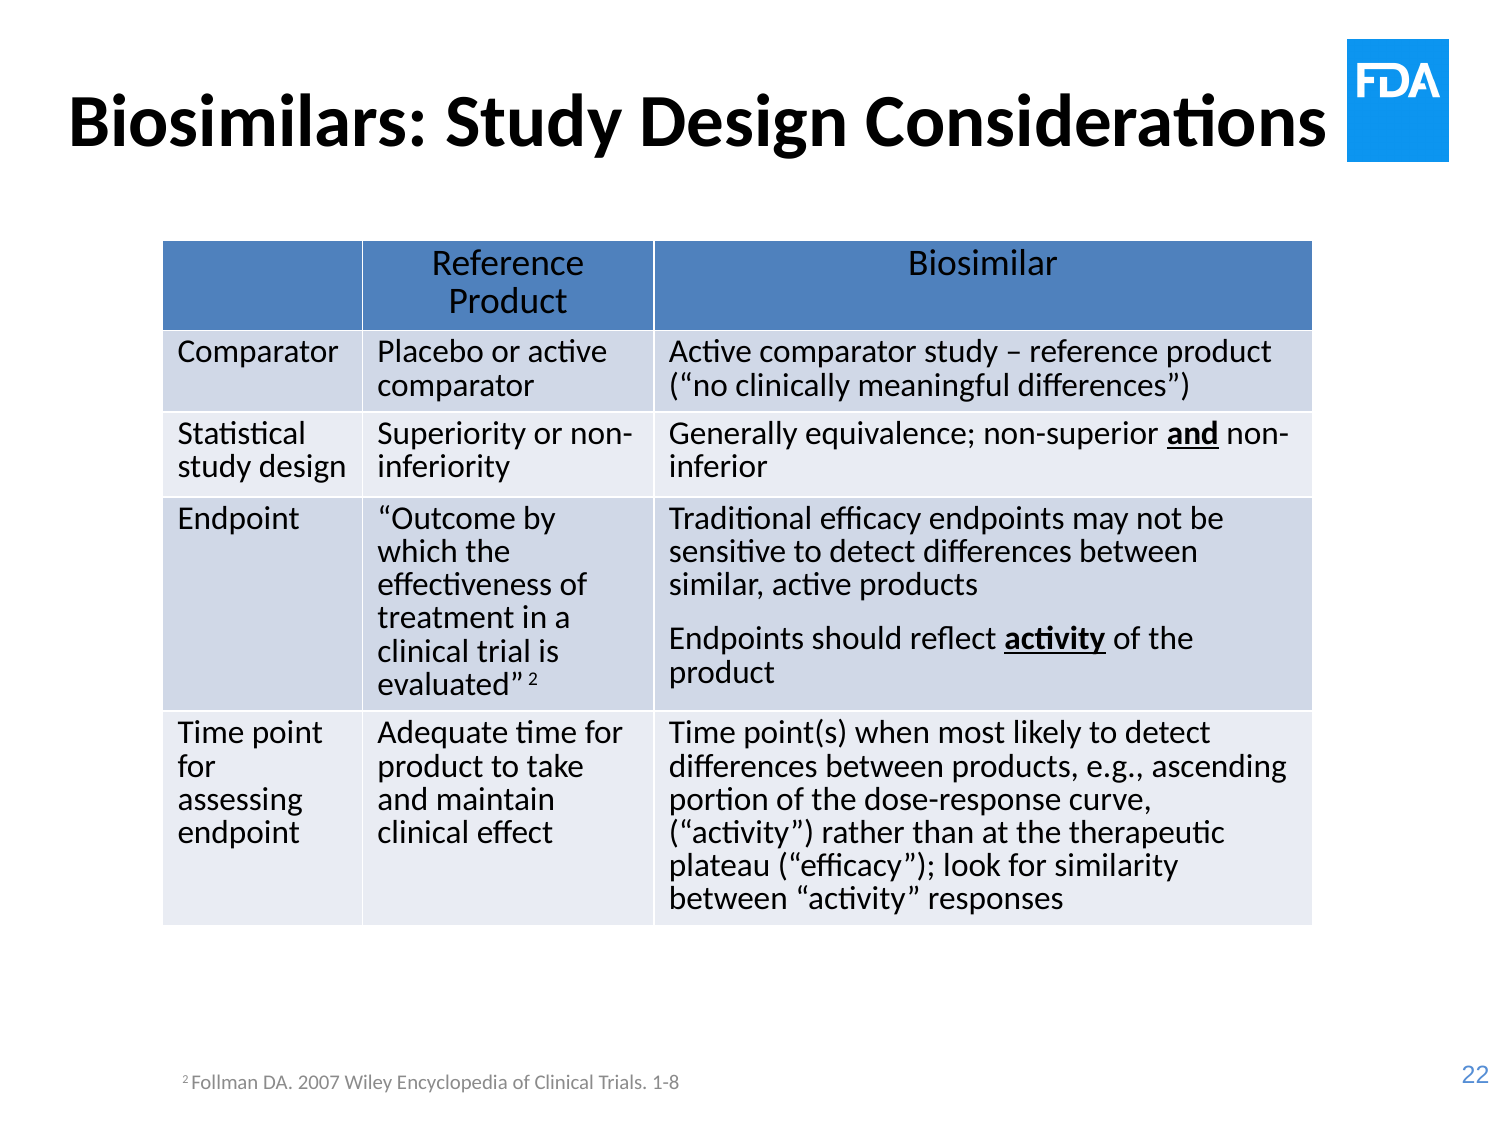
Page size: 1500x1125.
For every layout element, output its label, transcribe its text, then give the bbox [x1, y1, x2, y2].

slide_number 2 Follman DA. 2007 Wiley Encyclopedia of Clinical Trials. 1-8 [24, 1062, 838, 1100]
table_cell Generally equivalence; non-superior and non-inferior [655, 413, 1312, 496]
table_cell Statistical study design [163, 413, 362, 496]
table_cell Adequate time for product to take and maintain clinical effect [363, 712, 653, 925]
table_cell Time point for assessing endpoint [163, 712, 362, 925]
table_cell Active comparator study – reference product (“no clinically meaningful differences”) [655, 331, 1312, 411]
table_header Biosimilar [655, 241, 1312, 330]
table_cell Placebo or active comparator [363, 331, 653, 411]
table_cell Superiority or non-inferiority [363, 413, 653, 496]
title Biosimilars: Study Design Considerations [53, 40, 1449, 193]
table_header [163, 241, 362, 330]
table_cell Endpoint [163, 498, 362, 710]
list [53, 329, 1449, 1033]
table_cell Time point(s) when most likely to detect differences between products, e.g., ascending portion of the dose-response curve, (“activity”) rather than at the therapeutic plateau (“efficacy”); look for similarity between “activity” responses [655, 712, 1312, 925]
table_cell Traditional efficacy endpoints may not be sensitive to detect differences between similar, active products Endpoints should reflect activity of the product [655, 498, 1312, 710]
table_header Reference Product [363, 241, 653, 330]
table_cell Comparator [163, 331, 362, 411]
table_cell “Outcome by which the effectiveness of treatment in a clinical trial is evaluated” 2 [363, 498, 653, 710]
